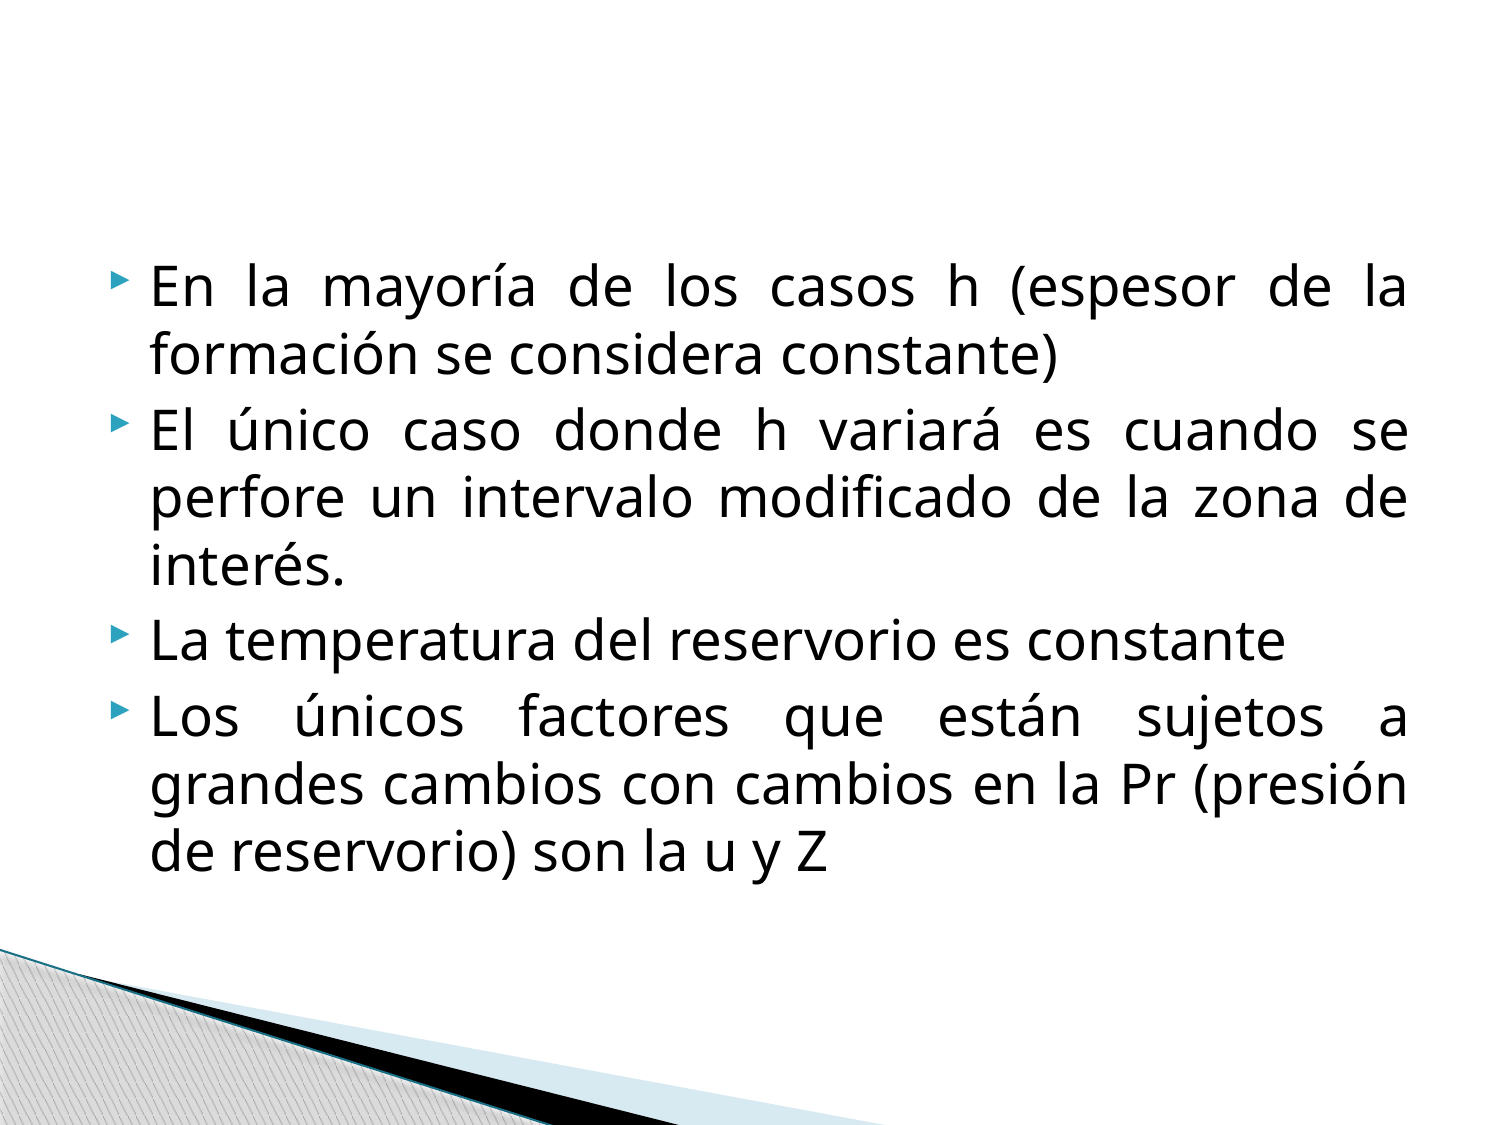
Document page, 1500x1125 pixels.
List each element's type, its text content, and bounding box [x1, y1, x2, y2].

list En la mayoría de los casos h (espesor de la formación se considera constante) El único caso donde h variará es cuando se perfore un intervalo modificado de la zona de interés. La temperatura del reservorio es constante Los únicos factores que están sujetos a grandes cambios con cambios en la Pr (presión de reservorio) son la u y Z [75, 243, 1425, 986]
